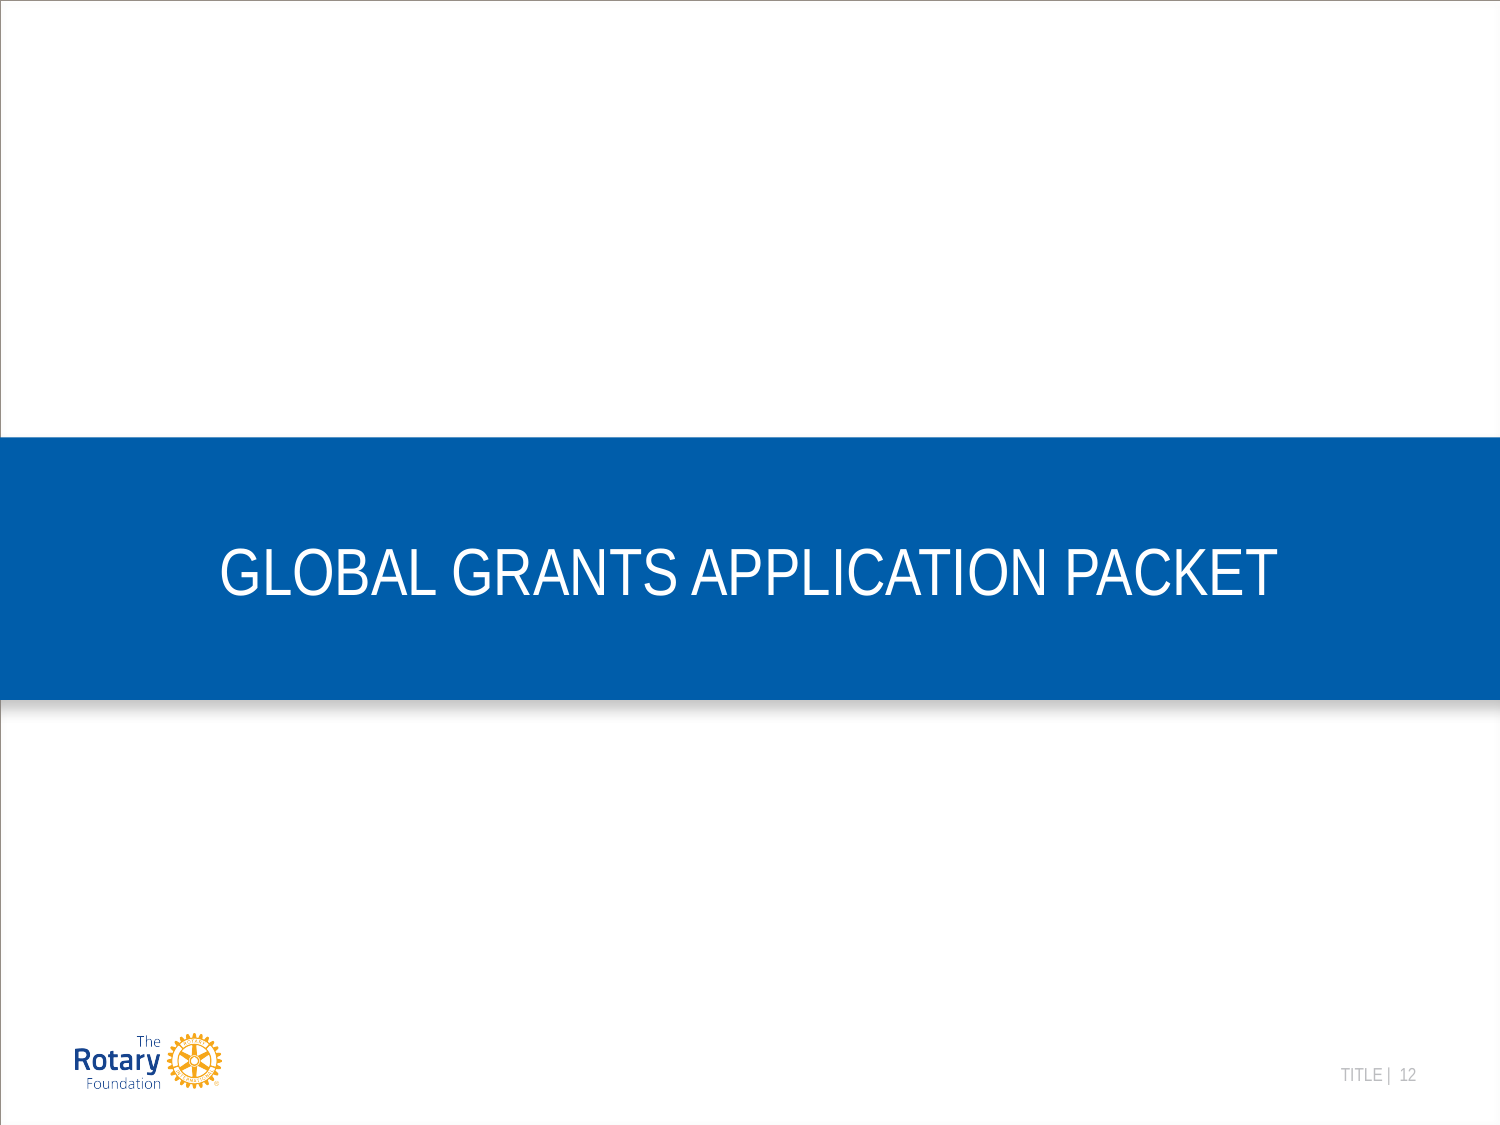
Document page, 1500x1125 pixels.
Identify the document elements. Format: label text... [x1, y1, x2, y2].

title GLOBAL GRANTS APPLICATION PACKET [24, 437, 1475, 700]
picture [75, 1033, 222, 1089]
